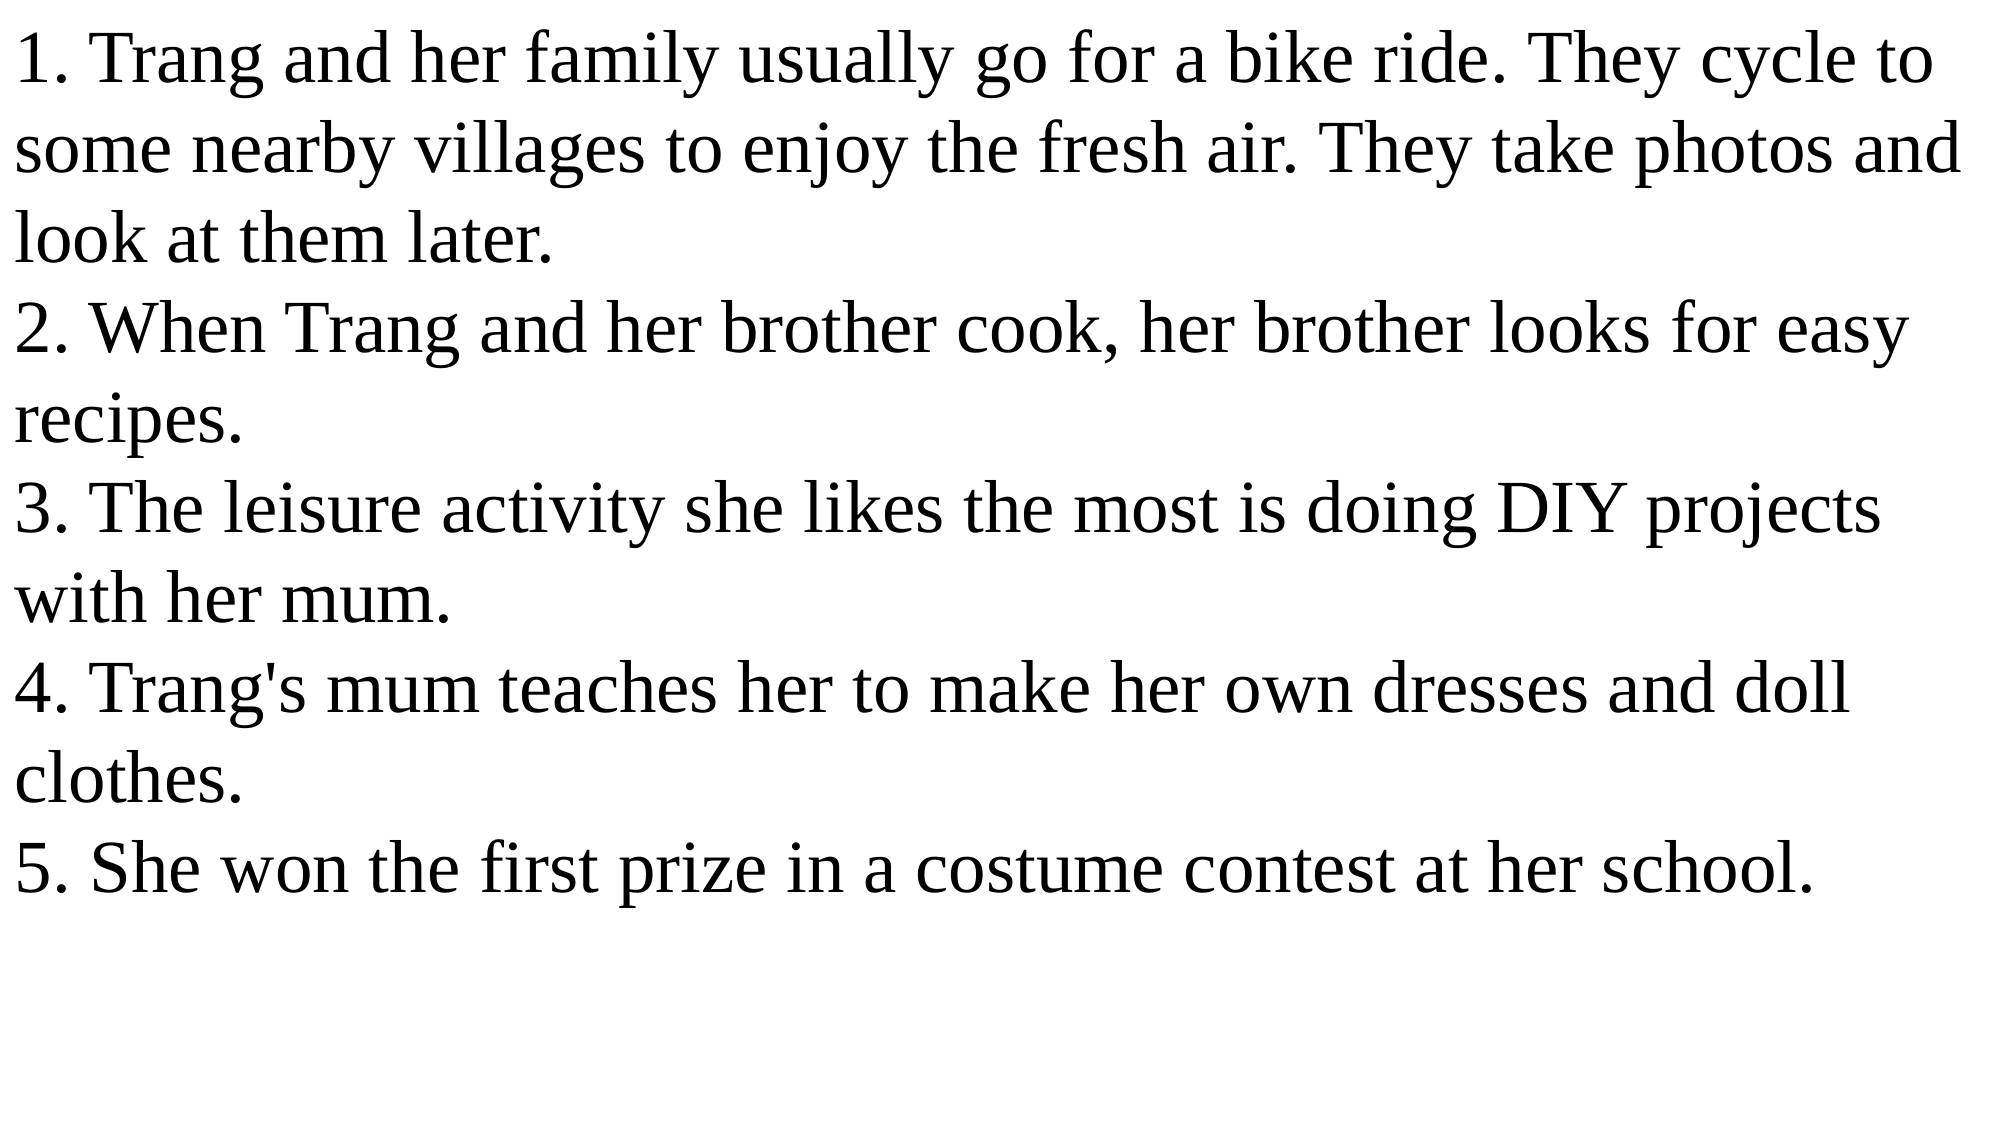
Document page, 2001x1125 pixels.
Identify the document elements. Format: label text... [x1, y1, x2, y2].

text_box 1. Trang and her family usually go for a bike ride. They cycle to some nearby villages to enjoy the fresh air. They take photos and look at them later. 2. When Trang and her brother cook, her brother looks for easy recipes. 3. The leisure activity she likes the most is doing DIY projects with her mum. 4. Trang's mum teaches her to make her own dresses and doll clothes. 5. She won the first prize in a costume contest at her school. [0, 0, 2000, 1005]
